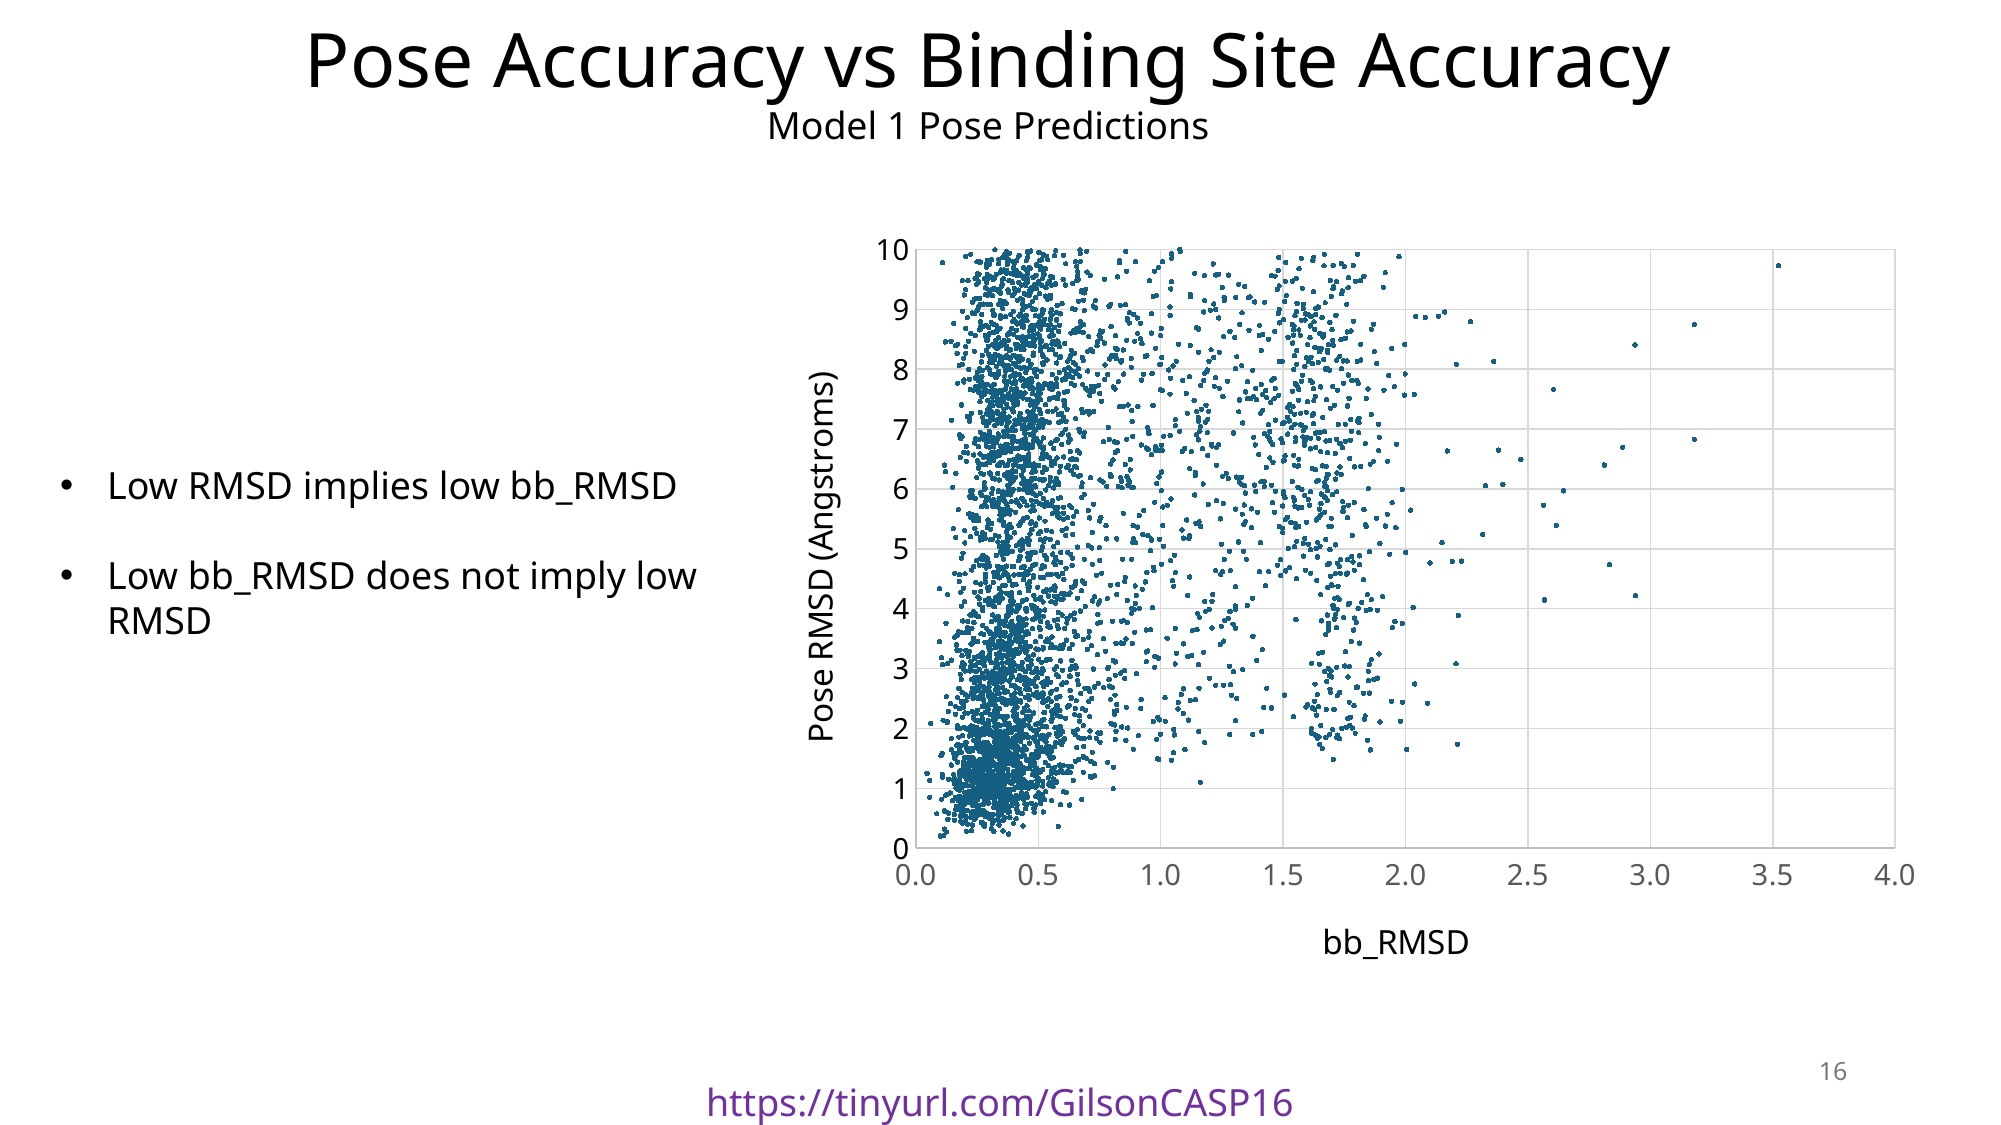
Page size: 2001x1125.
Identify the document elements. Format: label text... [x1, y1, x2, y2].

text_box Pose Accuracy vs Binding Site Accuracy Model 1 Pose Predictions [290, 4, 1687, 155]
slide_number 16 [1412, 1042, 1863, 1103]
chart [761, 212, 1941, 1000]
text_box Low RMSD implies low bb_RMSD Low bb_RMSD does not imply low RMSD [45, 454, 761, 650]
